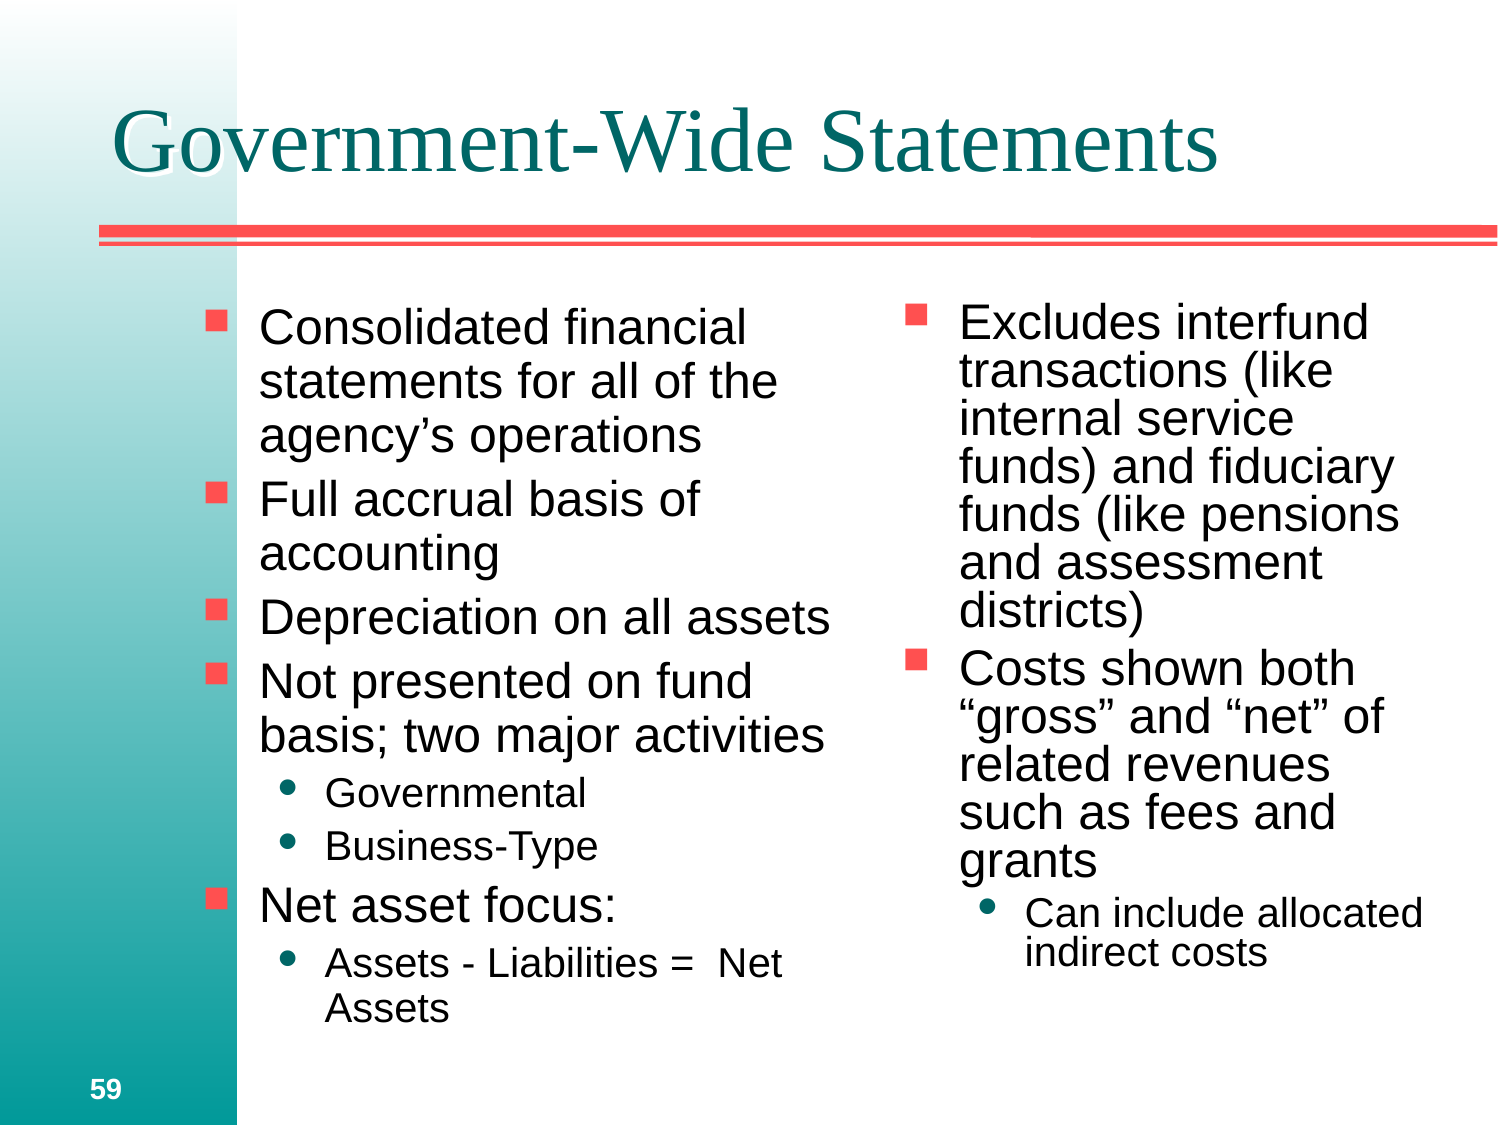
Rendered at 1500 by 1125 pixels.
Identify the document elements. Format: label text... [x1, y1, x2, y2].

list Consolidated financial statements for all of the agency’s operations Full accrual basis of accounting Depreciation on all assets Not presented on fund basis; two major activities Governmental Business-Type Net asset focus: Assets - Liabilities = Net Assets [187, 293, 900, 1063]
slide_number 59 [62, 1050, 138, 1125]
title Government-Wide Statements [96, 43, 1375, 225]
list Excludes interfund transactions (like internal service funds) and fiduciary funds (like pensions and assessment districts) Costs shown both “gross” and “net” of related revenues such as fees and grants Can include allocated indirect costs [887, 293, 1463, 1050]
